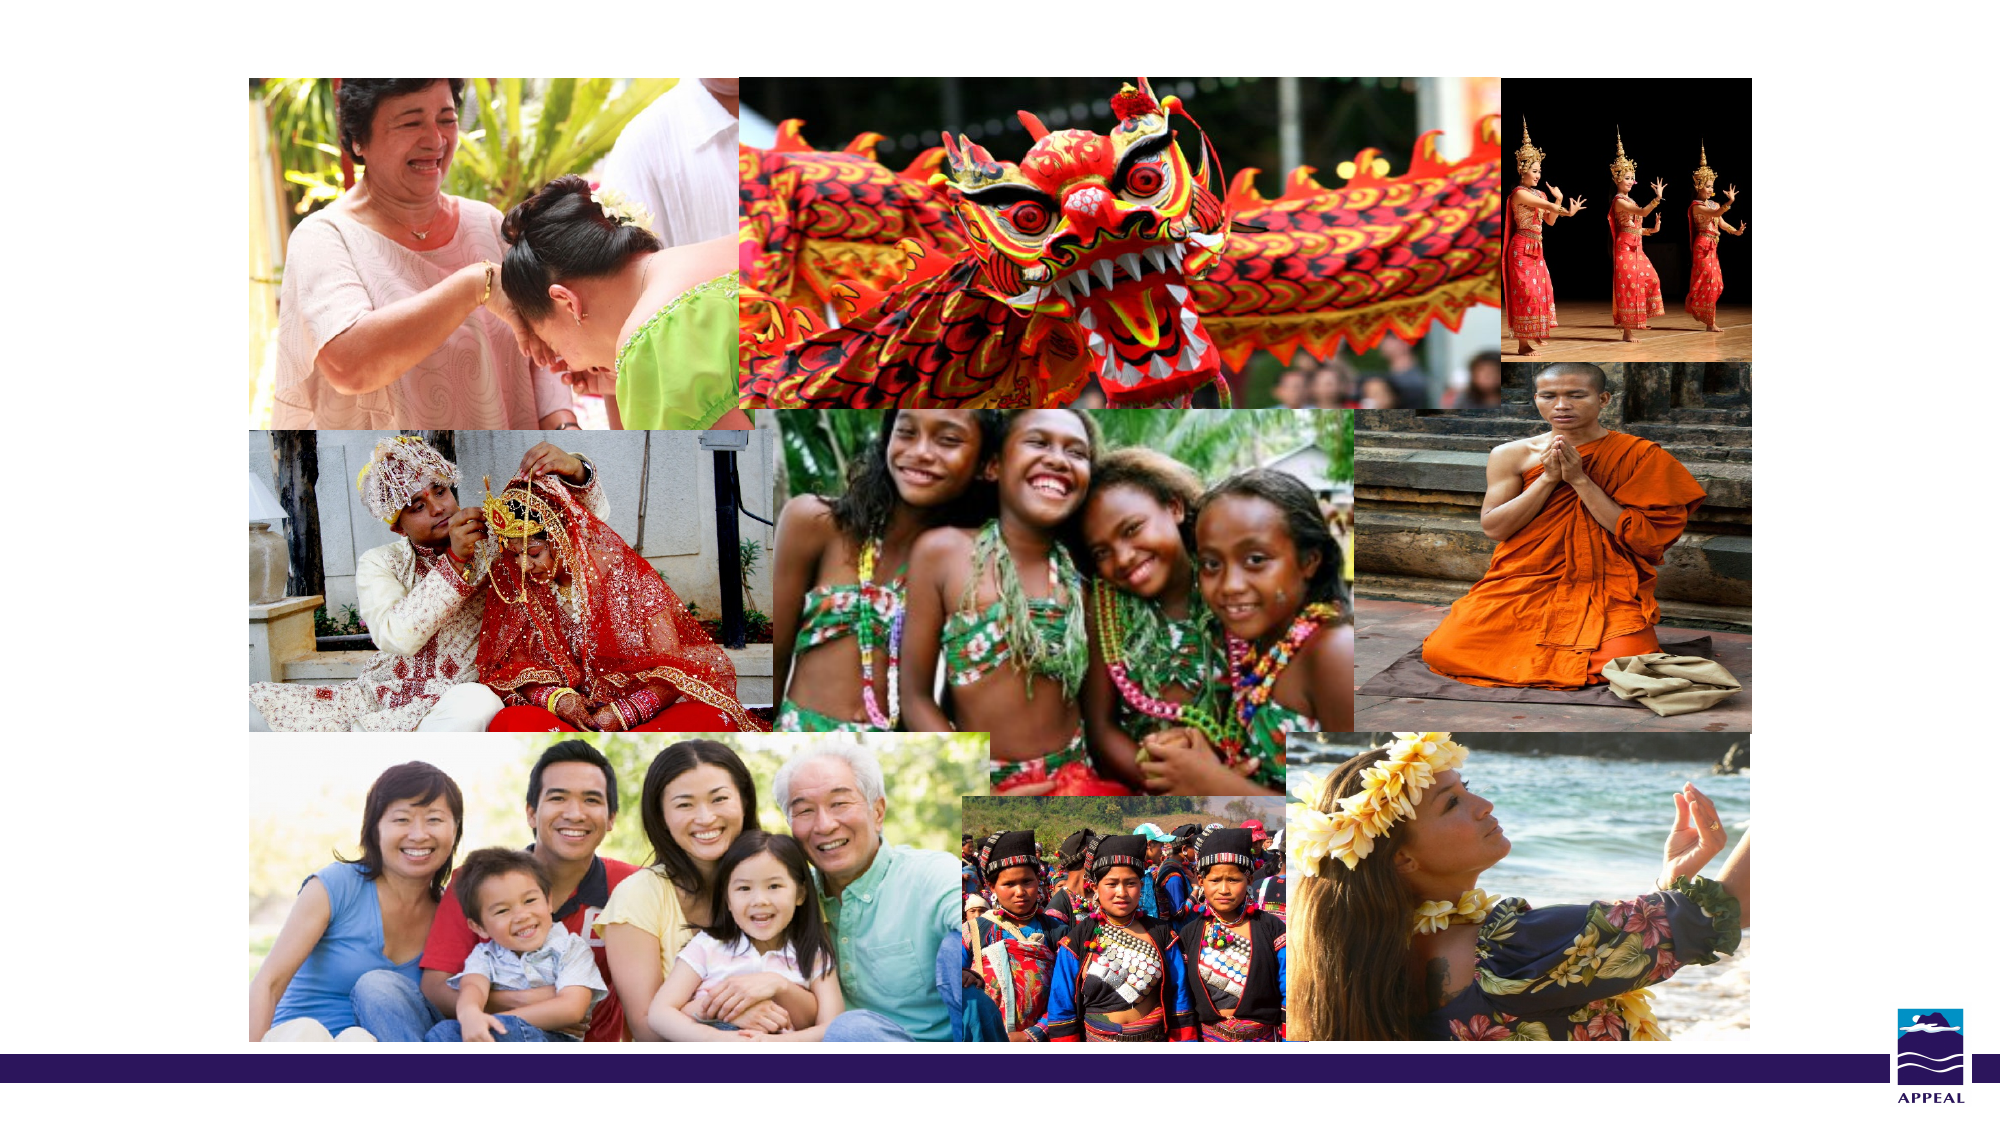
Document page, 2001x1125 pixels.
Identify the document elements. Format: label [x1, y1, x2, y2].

text_box [1972, 1054, 2000, 1083]
picture [1890, 1002, 1972, 1107]
text_box [0, 1054, 1890, 1083]
picture [249, 77, 1752, 1042]
